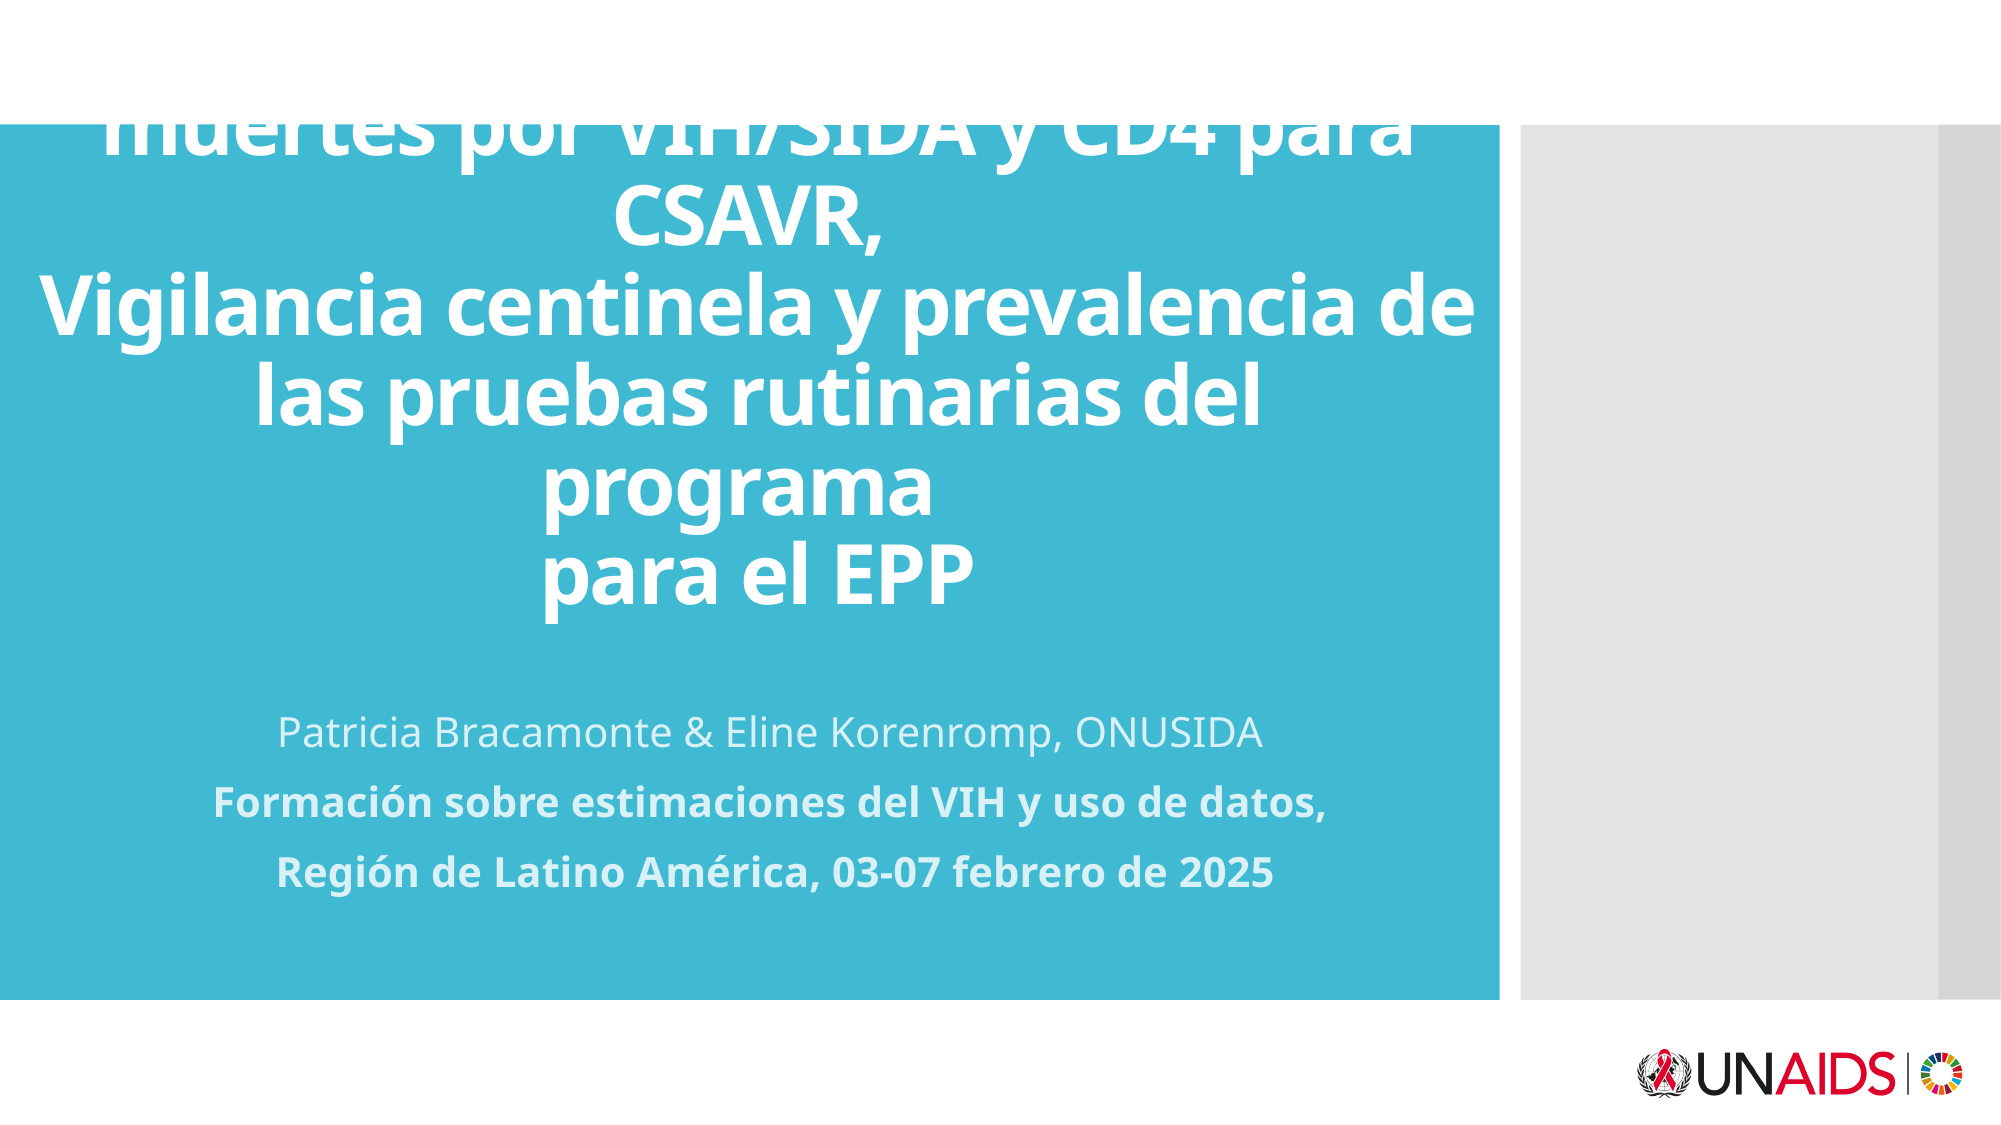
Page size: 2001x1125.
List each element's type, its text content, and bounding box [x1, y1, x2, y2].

title Datos de vigilancia: Nuevos casos, muertes por VIH/SIDA y CD4 para CSAVR, Vigilancia centinela y prevalencia de las pruebas rutinarias del programa para el EPP [22, 213, 1495, 631]
subtitle Patricia Bracamonte & Eline Korenromp, ONUSIDA Formación sobre estimaciones del VIH y uso de datos, Región de Latino América, 03-07 febrero de 2025 [175, 704, 1376, 979]
picture [1637, 1049, 1963, 1098]
